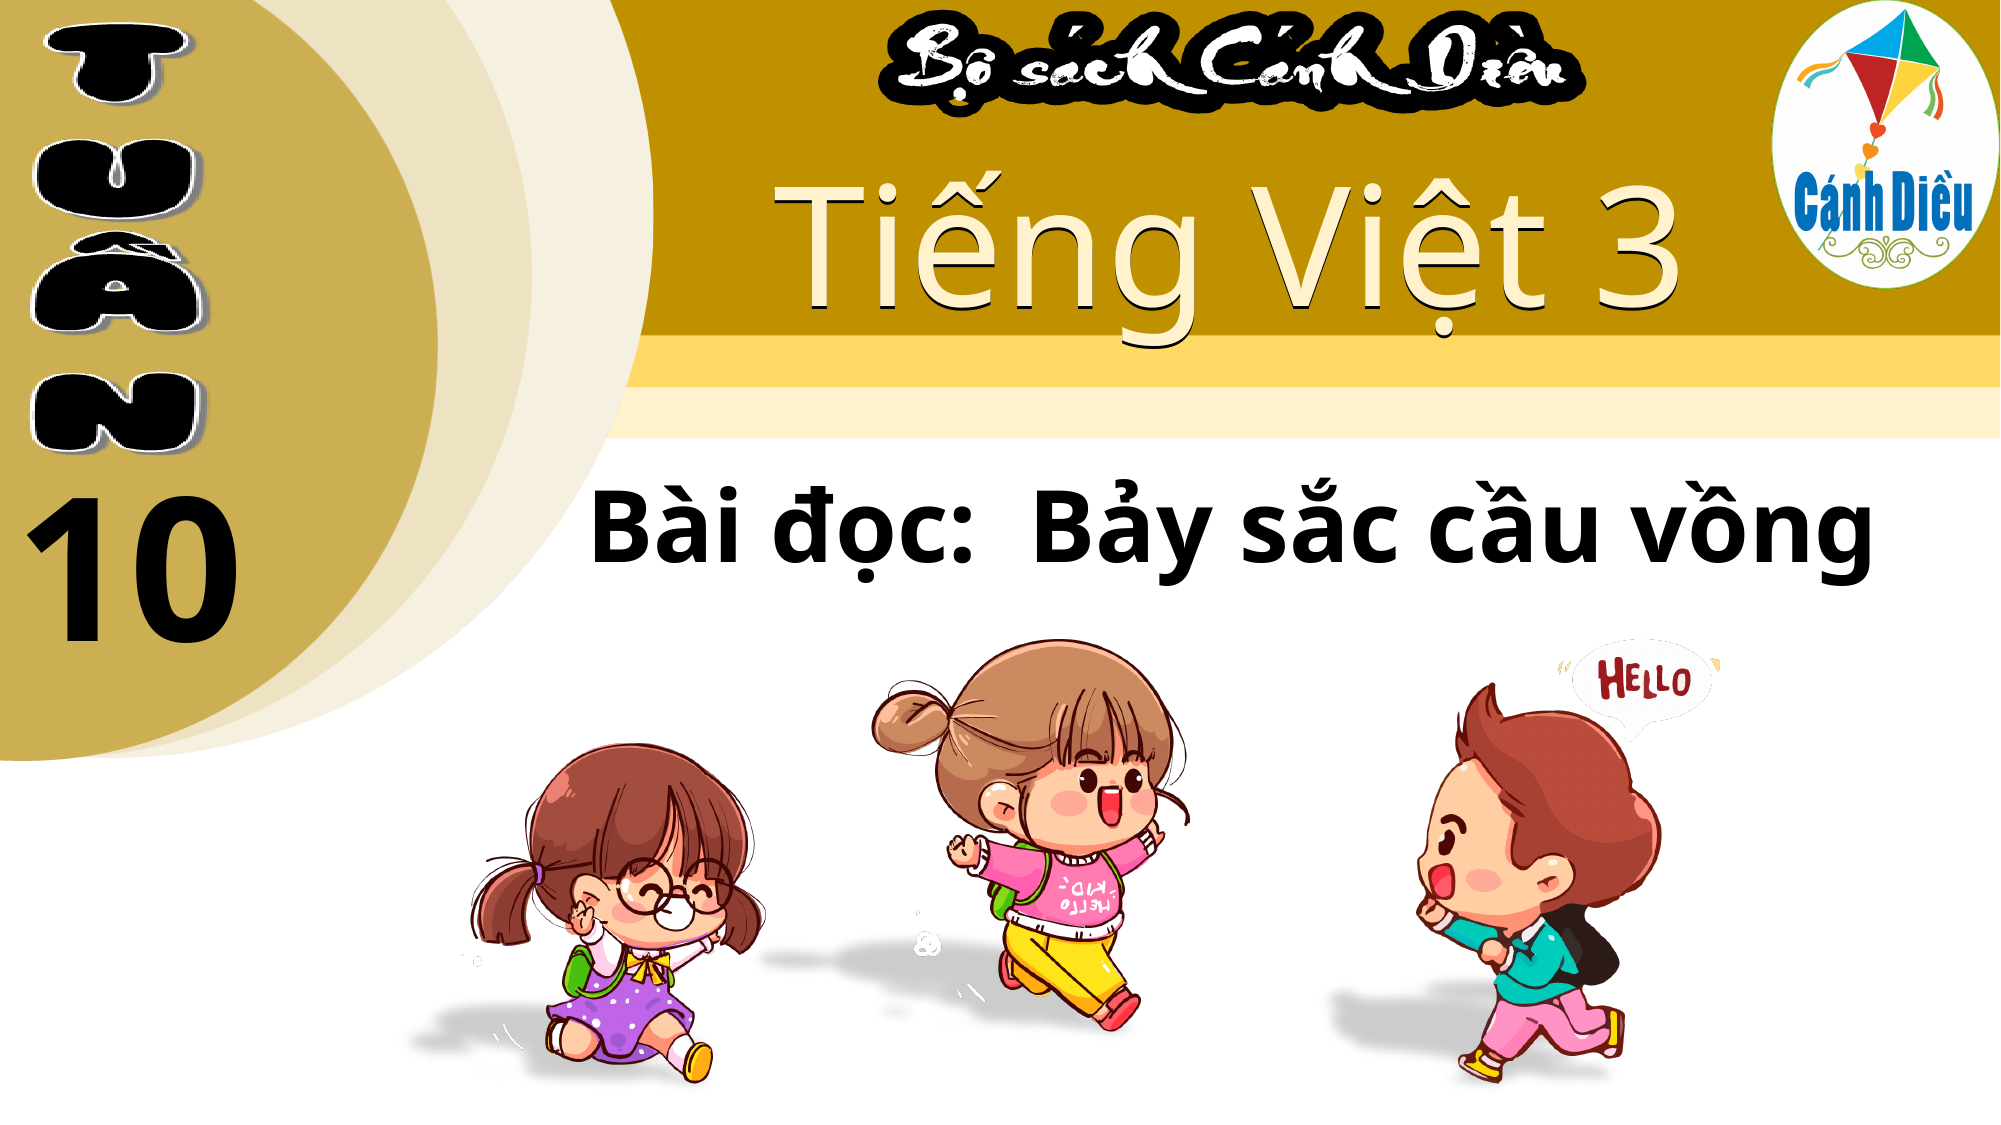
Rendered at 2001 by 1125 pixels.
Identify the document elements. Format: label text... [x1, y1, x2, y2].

text_box Bài đọc: Bảy sắc cầu vồng [555, 455, 1911, 590]
picture [0, 0, 232, 479]
picture [1310, 639, 1720, 1096]
picture [1771, 0, 2000, 289]
picture [392, 639, 1190, 1096]
picture [850, 0, 1612, 140]
text_box 10 [0, 433, 268, 689]
